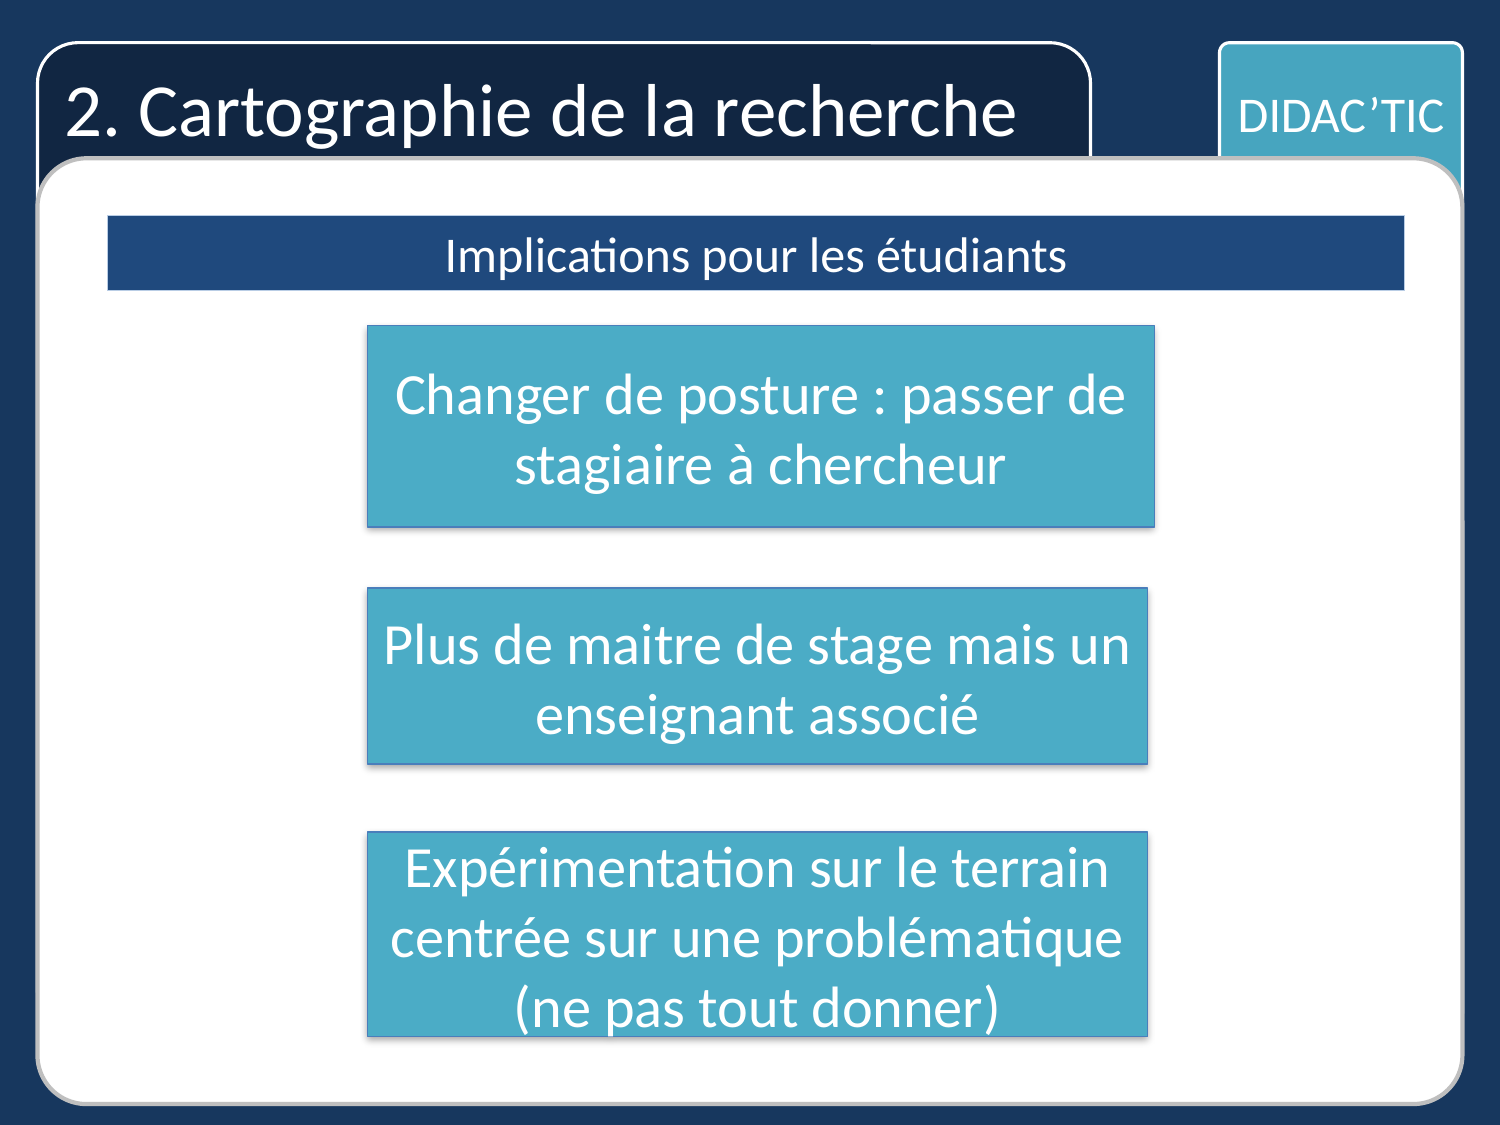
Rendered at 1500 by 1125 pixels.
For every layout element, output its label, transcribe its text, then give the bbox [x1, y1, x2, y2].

text_box DIDAC’TIC [1217, 40, 1465, 200]
text_box Plus de maitre de stage mais un enseignant associé [367, 587, 1148, 765]
text_box Expérimentation sur le terrain centrée sur une problématique (ne pas tout donner) [367, 831, 1148, 1037]
text_box Changer de posture : passer de stagiaire à chercheur [367, 325, 1155, 528]
text_box 2. Cartographie de la recherche [35, 40, 1093, 199]
text_box [35, 156, 1465, 1107]
text_box Implications pour les étudiants [107, 215, 1405, 291]
